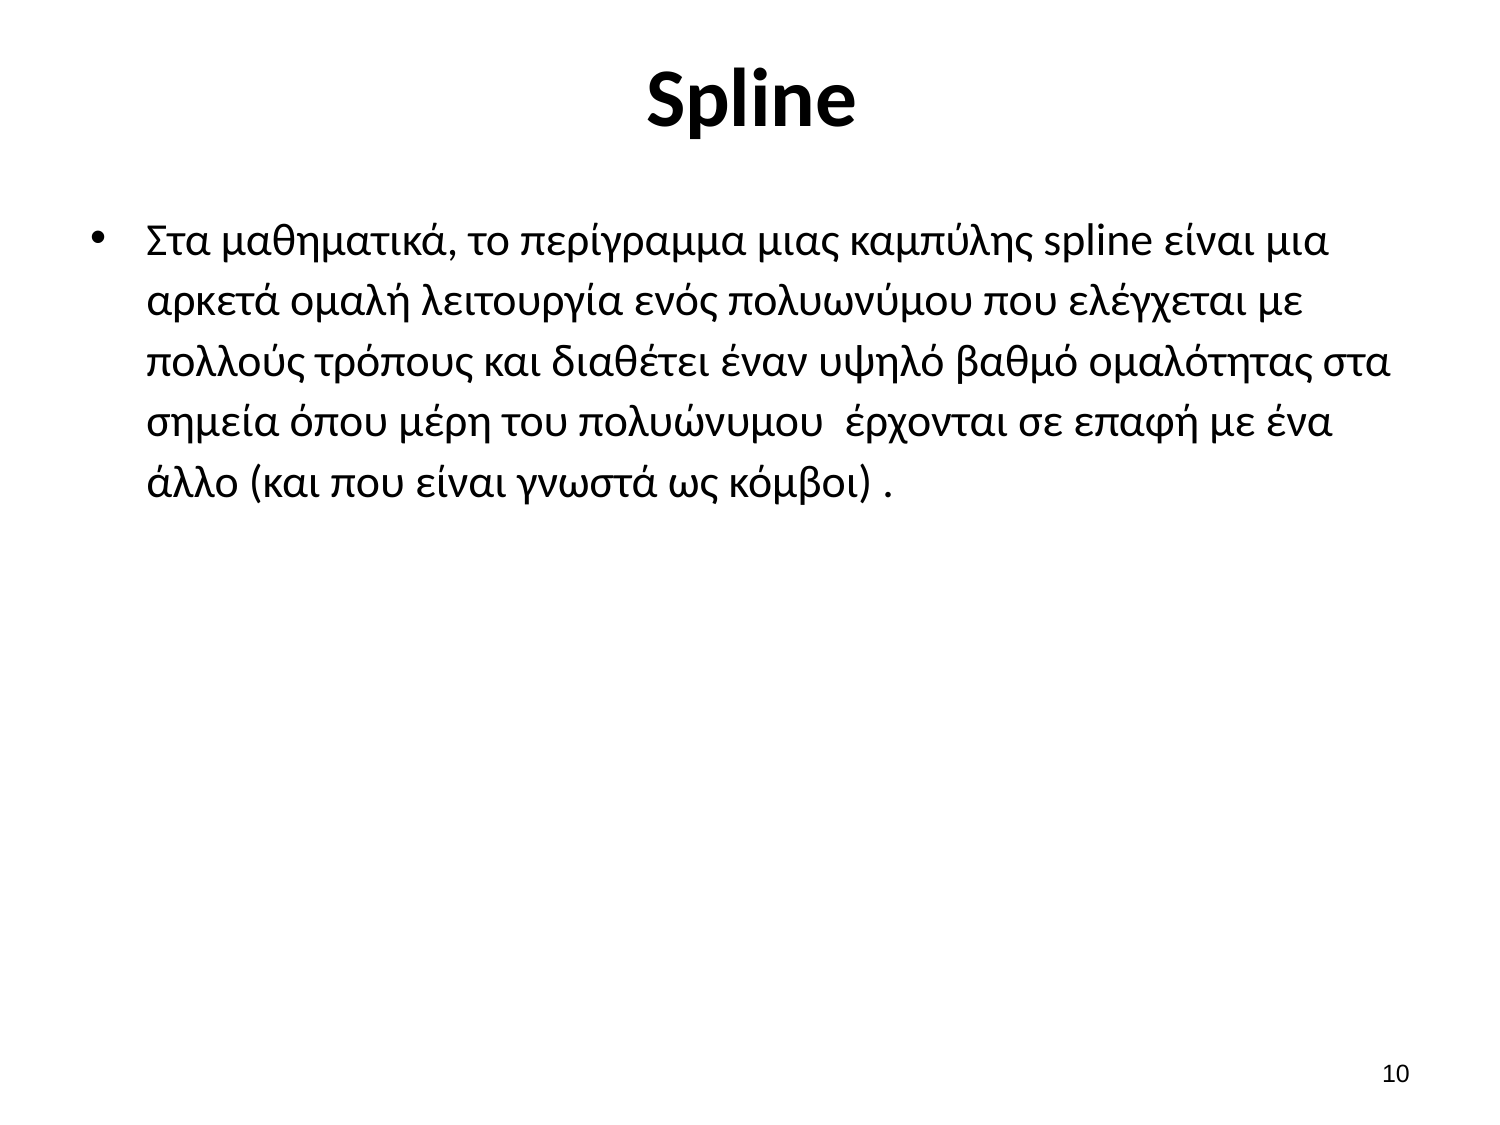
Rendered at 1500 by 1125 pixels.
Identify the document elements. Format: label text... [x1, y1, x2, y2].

list Στα μαθηματικά, το περίγραμμα μιας καμπύλης spline είναι μια αρκετά ομαλή λειτουργία ενός πολυωνύμου που ελέγχεται με πολλούς τρόπους και διαθέτει έναν υψηλό βαθμό ομαλότητας στα σημεία όπου μέρη του πολυώνυμου έρχονται σε επαφή με ένα άλλο (και που είναι γνωστά ως κόμβοι) . [75, 196, 1425, 1024]
title Spline [76, 19, 1427, 169]
slide_number 9 [1074, 1042, 1425, 1103]
